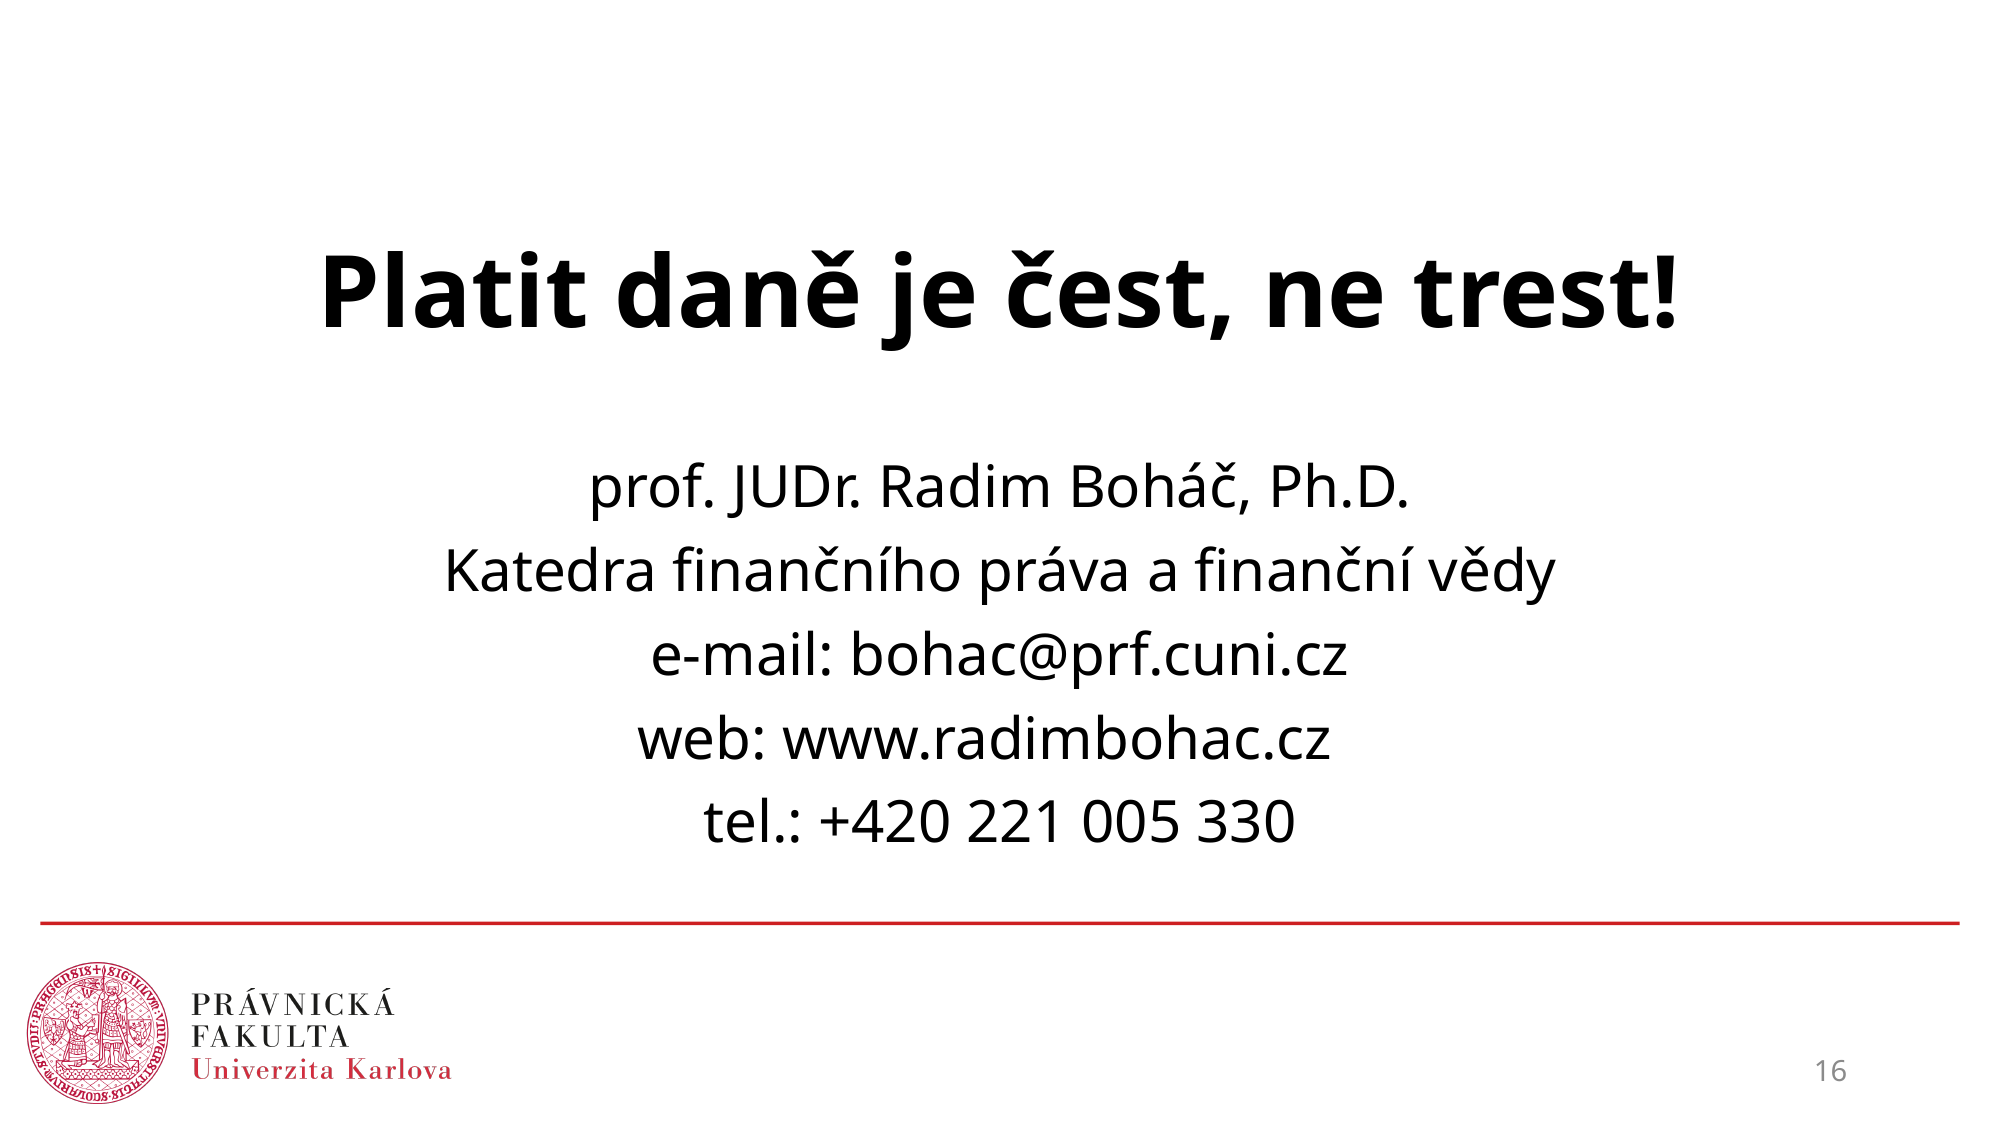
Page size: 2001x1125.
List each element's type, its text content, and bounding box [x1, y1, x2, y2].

title Platit daně je čest, ne trest! [137, 178, 1863, 397]
list prof. JUDr. Radim Boháč, Ph.D. Katedra finančního práva a finanční vědy e-mail: bohac@prf.cuni.cz web: www.radimbohac.cz tel.: +420 221 005 330 [137, 450, 1863, 905]
slide_number 16 [1412, 1042, 1863, 1103]
picture [26, 962, 452, 1104]
